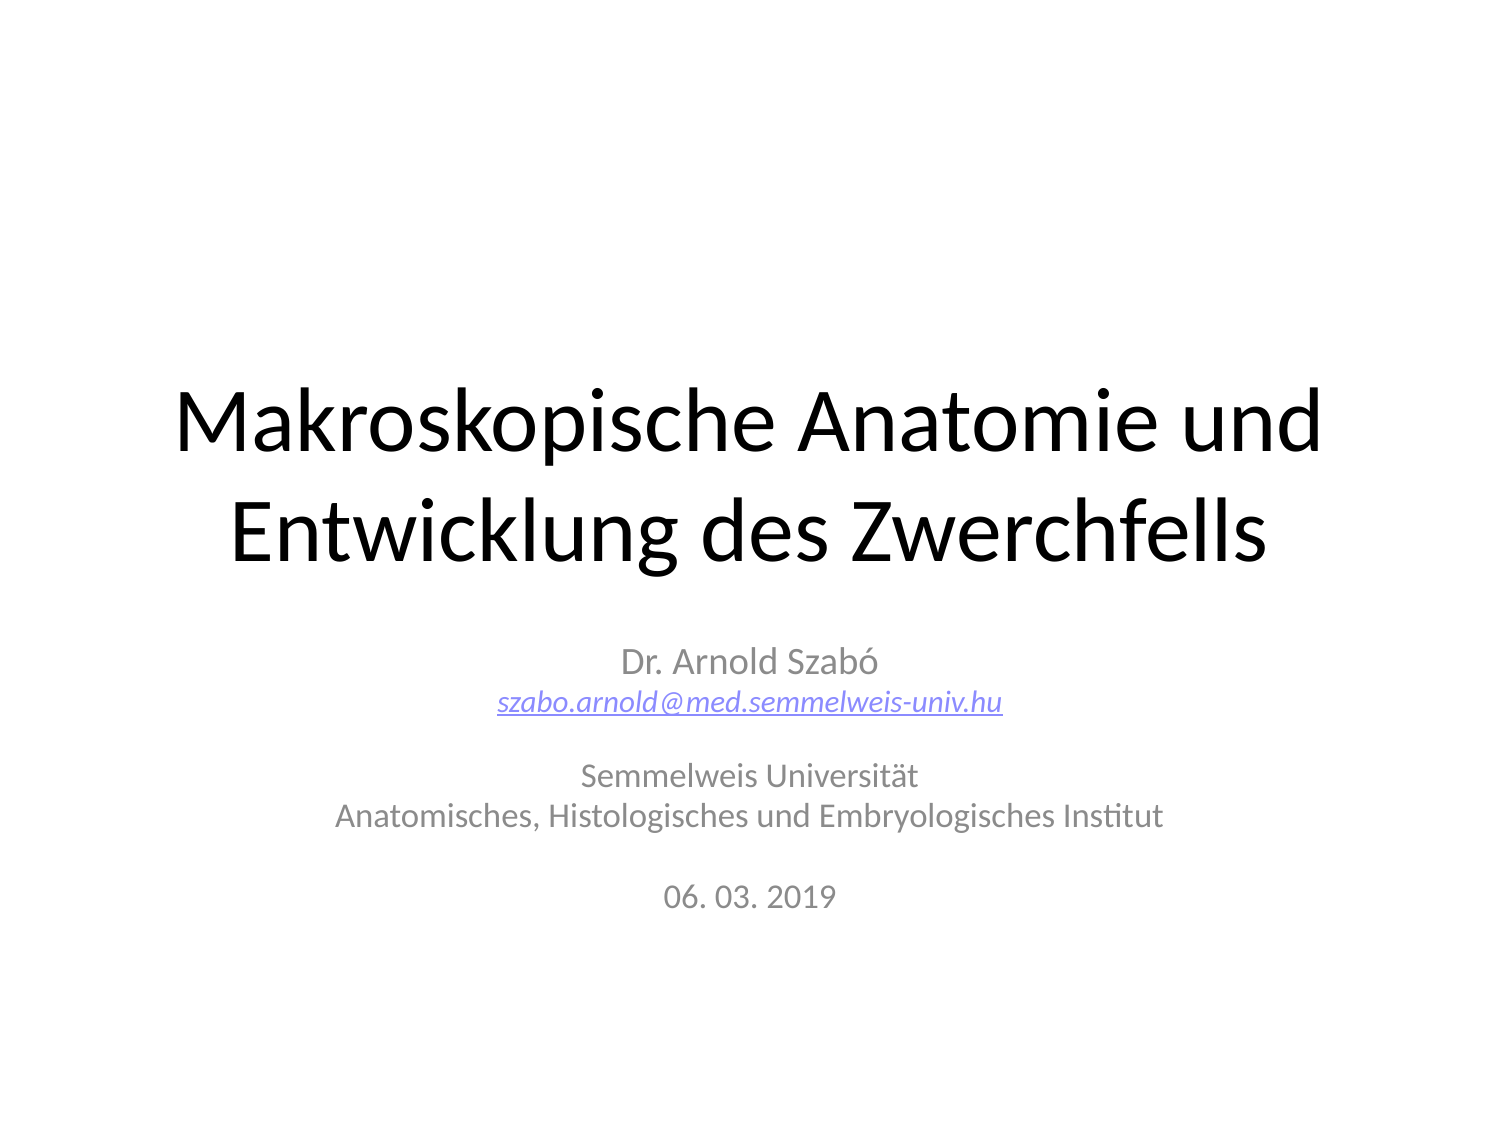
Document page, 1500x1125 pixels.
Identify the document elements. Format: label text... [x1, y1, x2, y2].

title Makroskopische Anatomie und Entwicklung des Zwerchfells [112, 349, 1388, 591]
subtitle Dr. Arnold Szabó szabo.arnold@med.semmelweis-univ.hu Semmelweis Universität Anatomisches, Histologisches und Embryologisches Institut 06. 03. 2019 [225, 637, 1275, 925]
